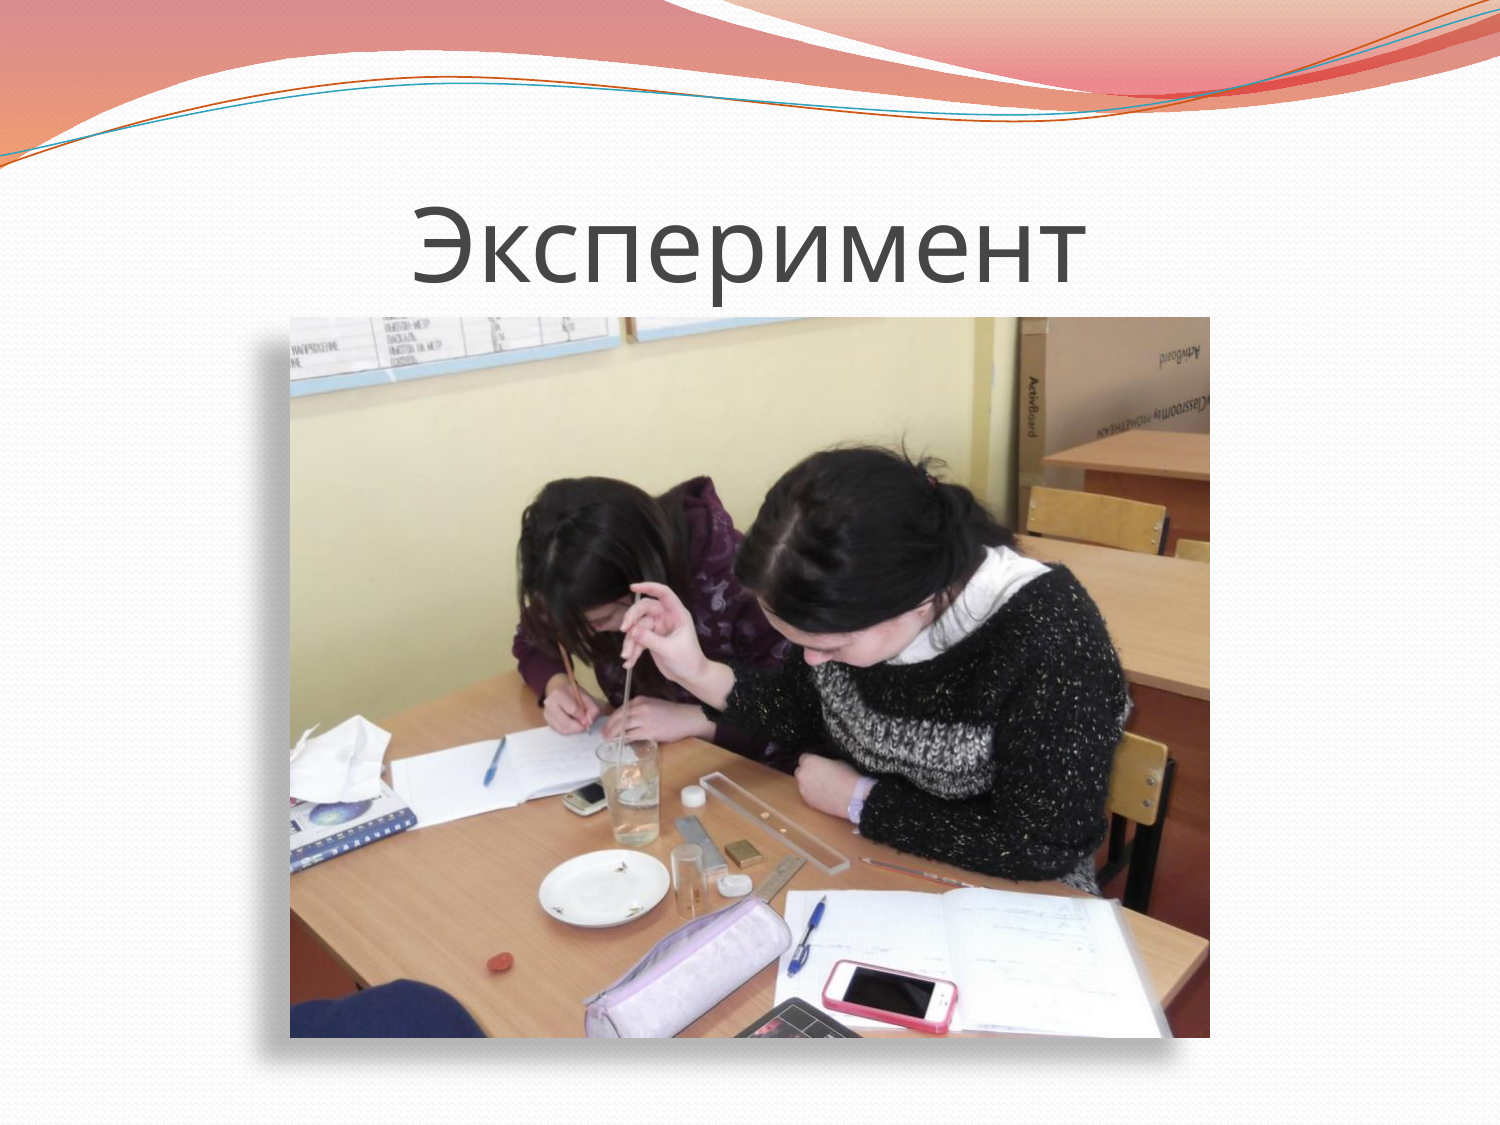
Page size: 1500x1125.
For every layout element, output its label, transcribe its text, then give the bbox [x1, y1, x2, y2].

title Эксперимент [75, 115, 1425, 303]
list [293, 320, 1208, 1036]
